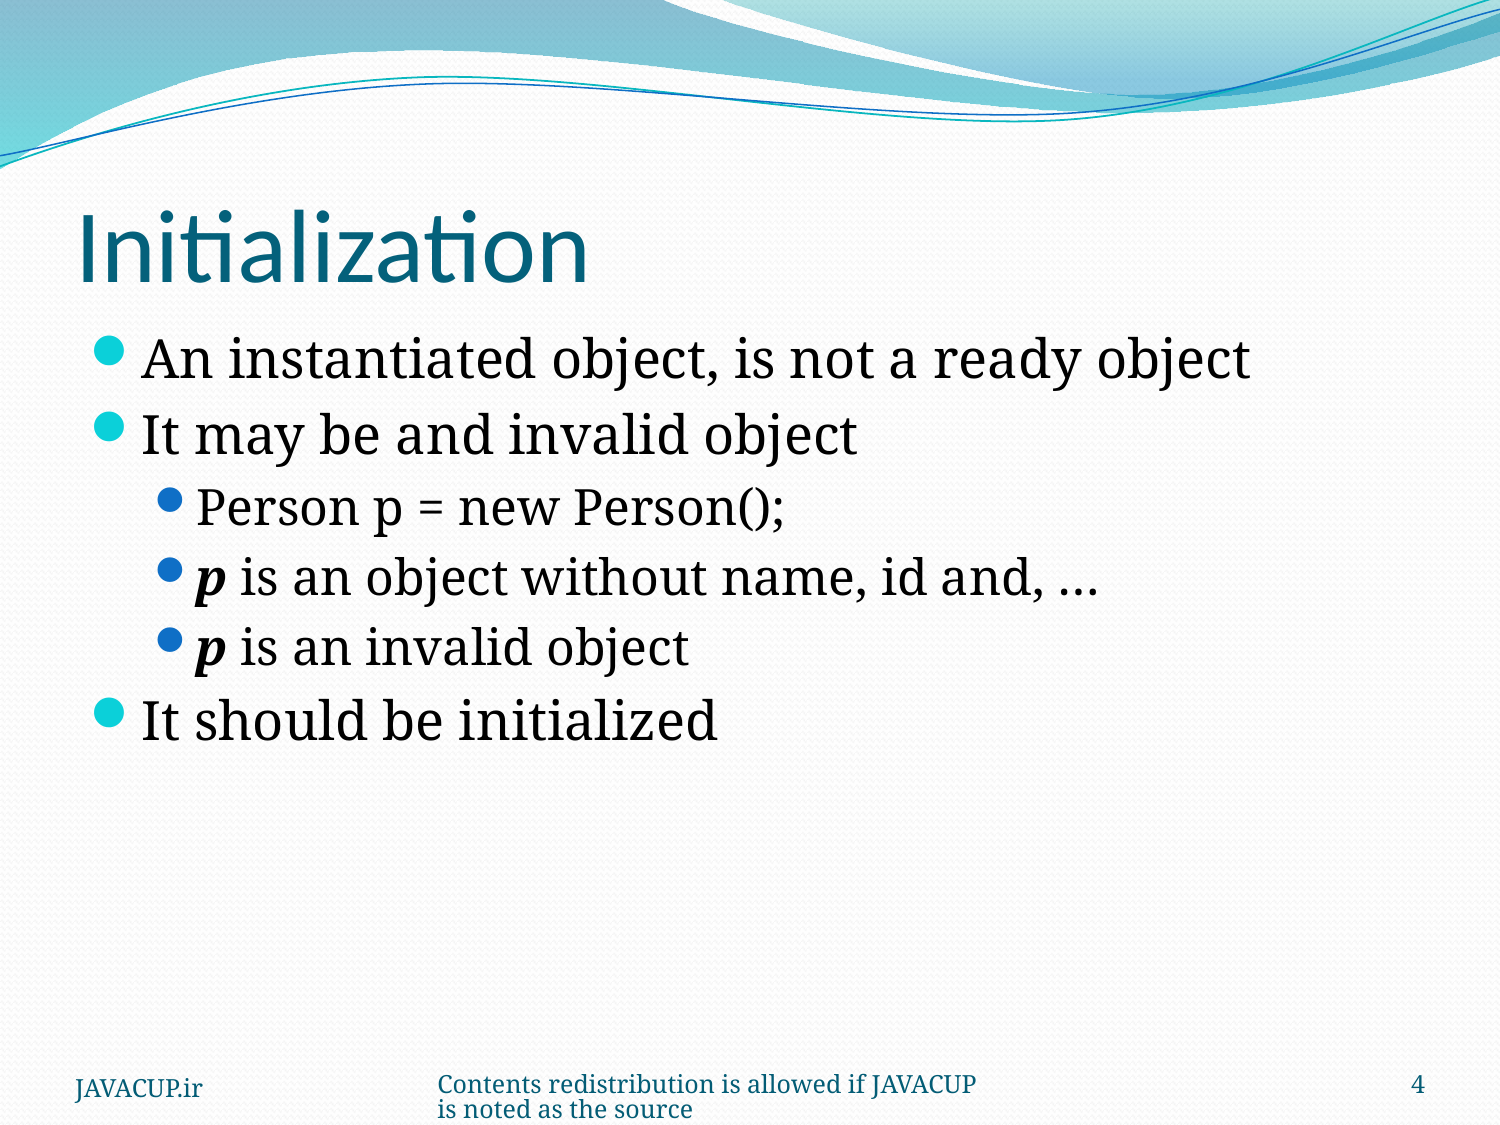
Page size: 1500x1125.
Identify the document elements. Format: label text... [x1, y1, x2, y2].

footer Contents redistribution is allowed if JAVACUP is noted as the source [437, 1042, 988, 1103]
slide_number JAVACUP.ir [75, 1042, 425, 1103]
slide_number 4 [1299, 1042, 1425, 1103]
list An instantiated object, is not a ready object It may be and invalid object Person p = new Person(); p is an object without name, id and, … p is an invalid object It should be initialized [75, 317, 1425, 1038]
title Initialization [75, 115, 1425, 303]
